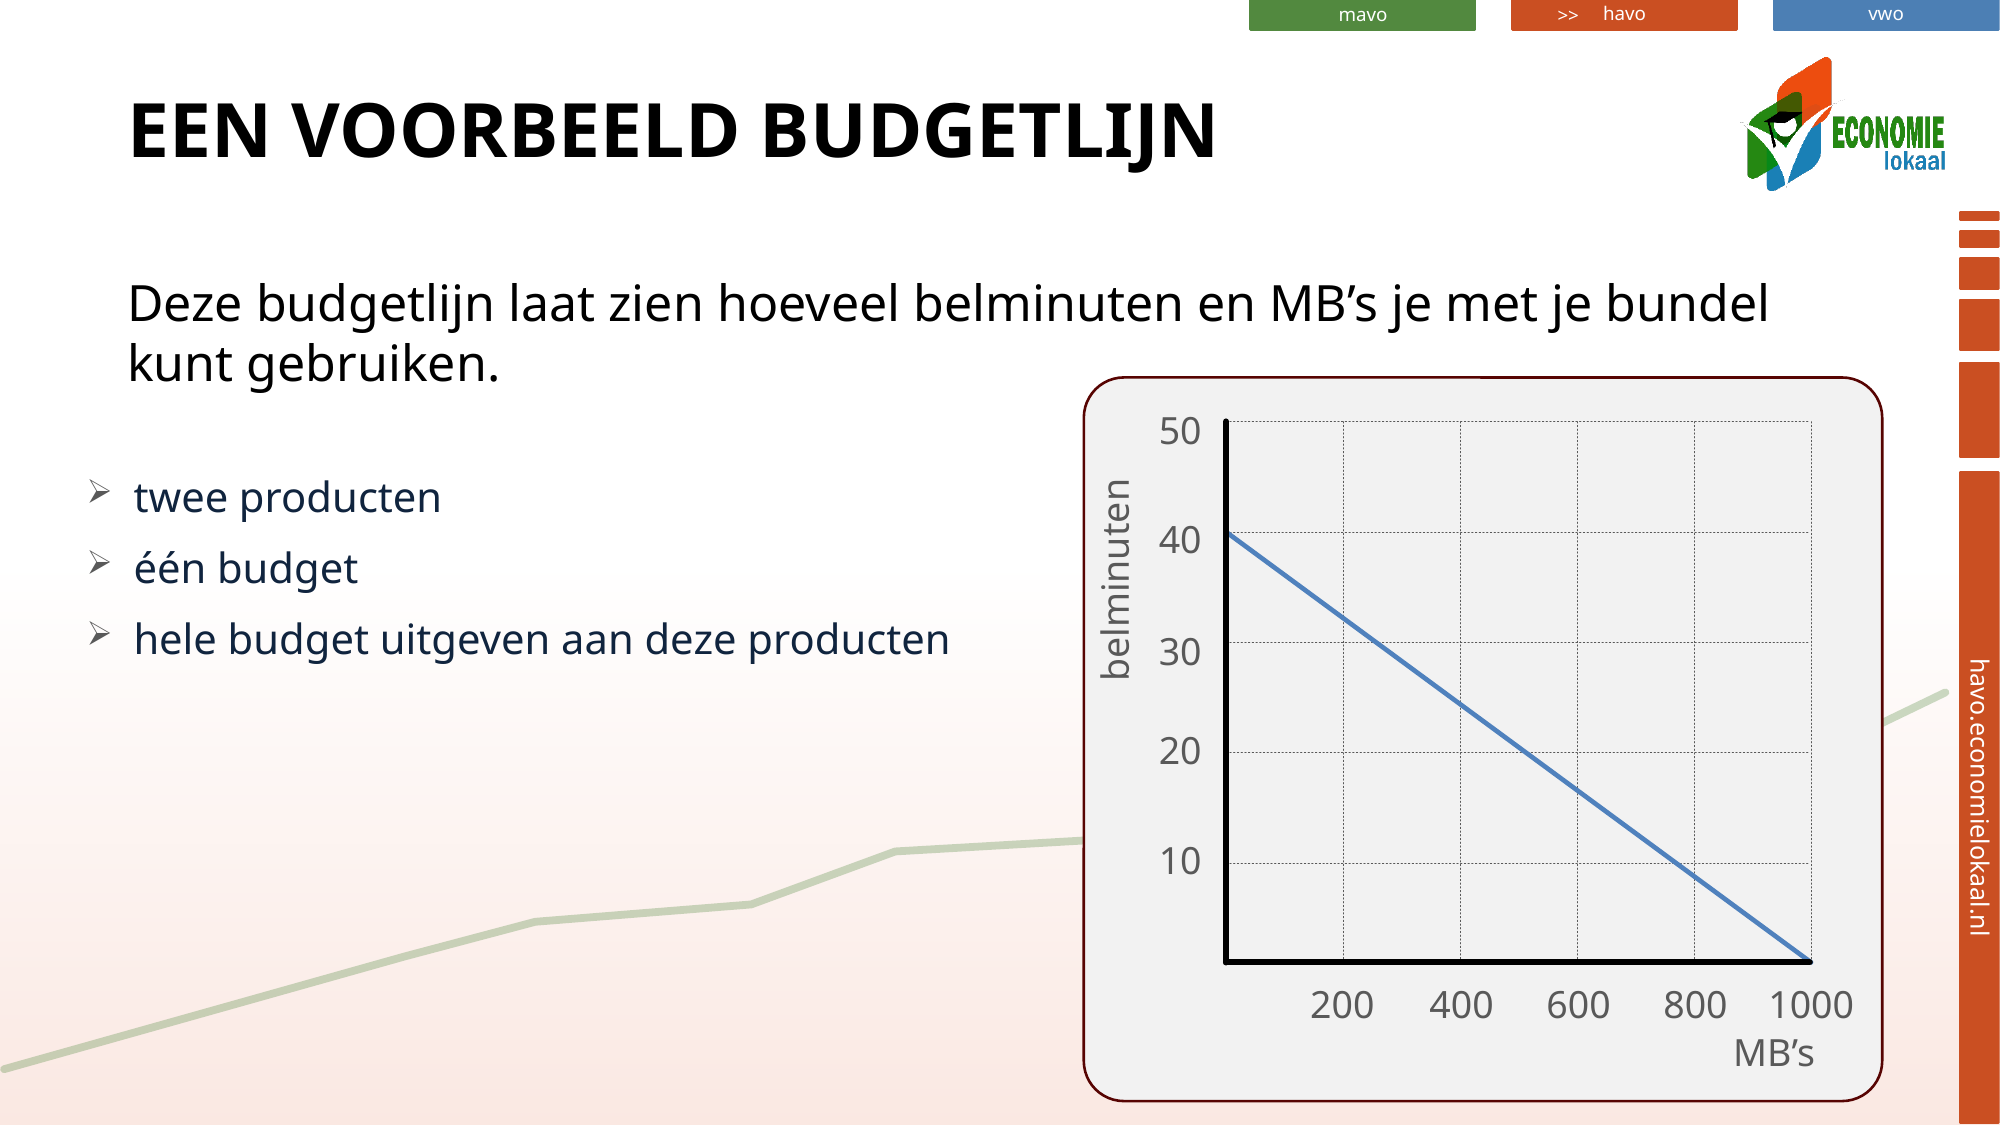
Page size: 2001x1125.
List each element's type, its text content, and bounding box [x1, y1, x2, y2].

list Deze budgetlijn laat zien hoeveel belminuten en MB’s je met je bundel kunt gebruiken. [112, 263, 1829, 1035]
text_box twee producten één budget hele budget uitgeven aan deze producten [71, 463, 1032, 773]
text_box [1083, 399, 1869, 1082]
picture [1739, 57, 1946, 191]
title Een voorbeeld budgetlijn [112, 74, 1618, 208]
text_box [1088, 376, 1884, 1103]
